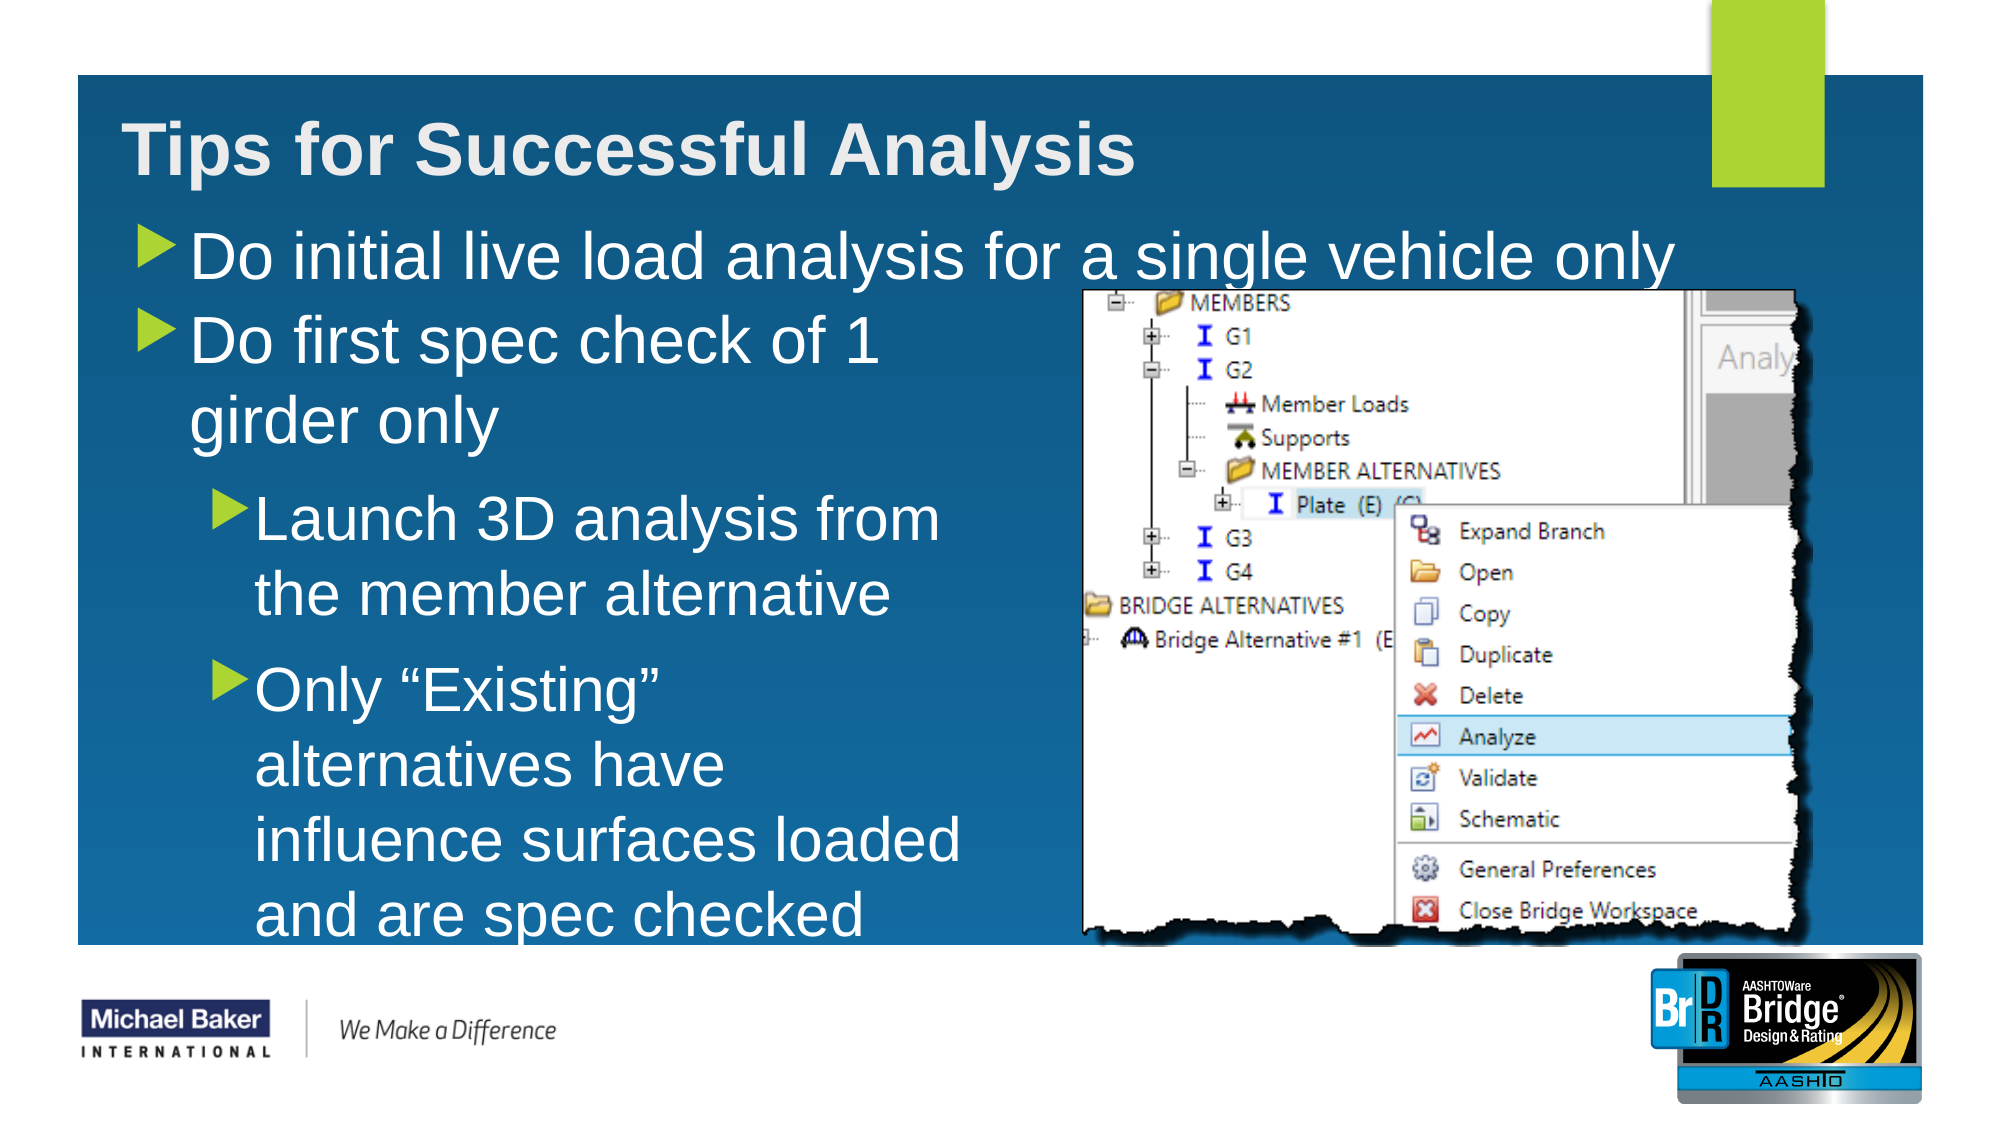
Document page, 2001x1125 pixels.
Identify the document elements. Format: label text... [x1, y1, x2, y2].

title Tips for Successful Analysis [106, 87, 1688, 204]
picture [78, 991, 564, 1069]
text_box Do initial live load analysis for a single vehicle only [117, 205, 1707, 322]
list Do first spec check of 1 girder only Launch 3D analysis from the member alternative Only “Existing” alternatives have influence surfaces loaded and are spec checked [117, 322, 987, 1040]
picture [1650, 953, 1922, 1104]
picture [1082, 289, 1813, 947]
slide_number 12 [1698, 48, 1836, 175]
